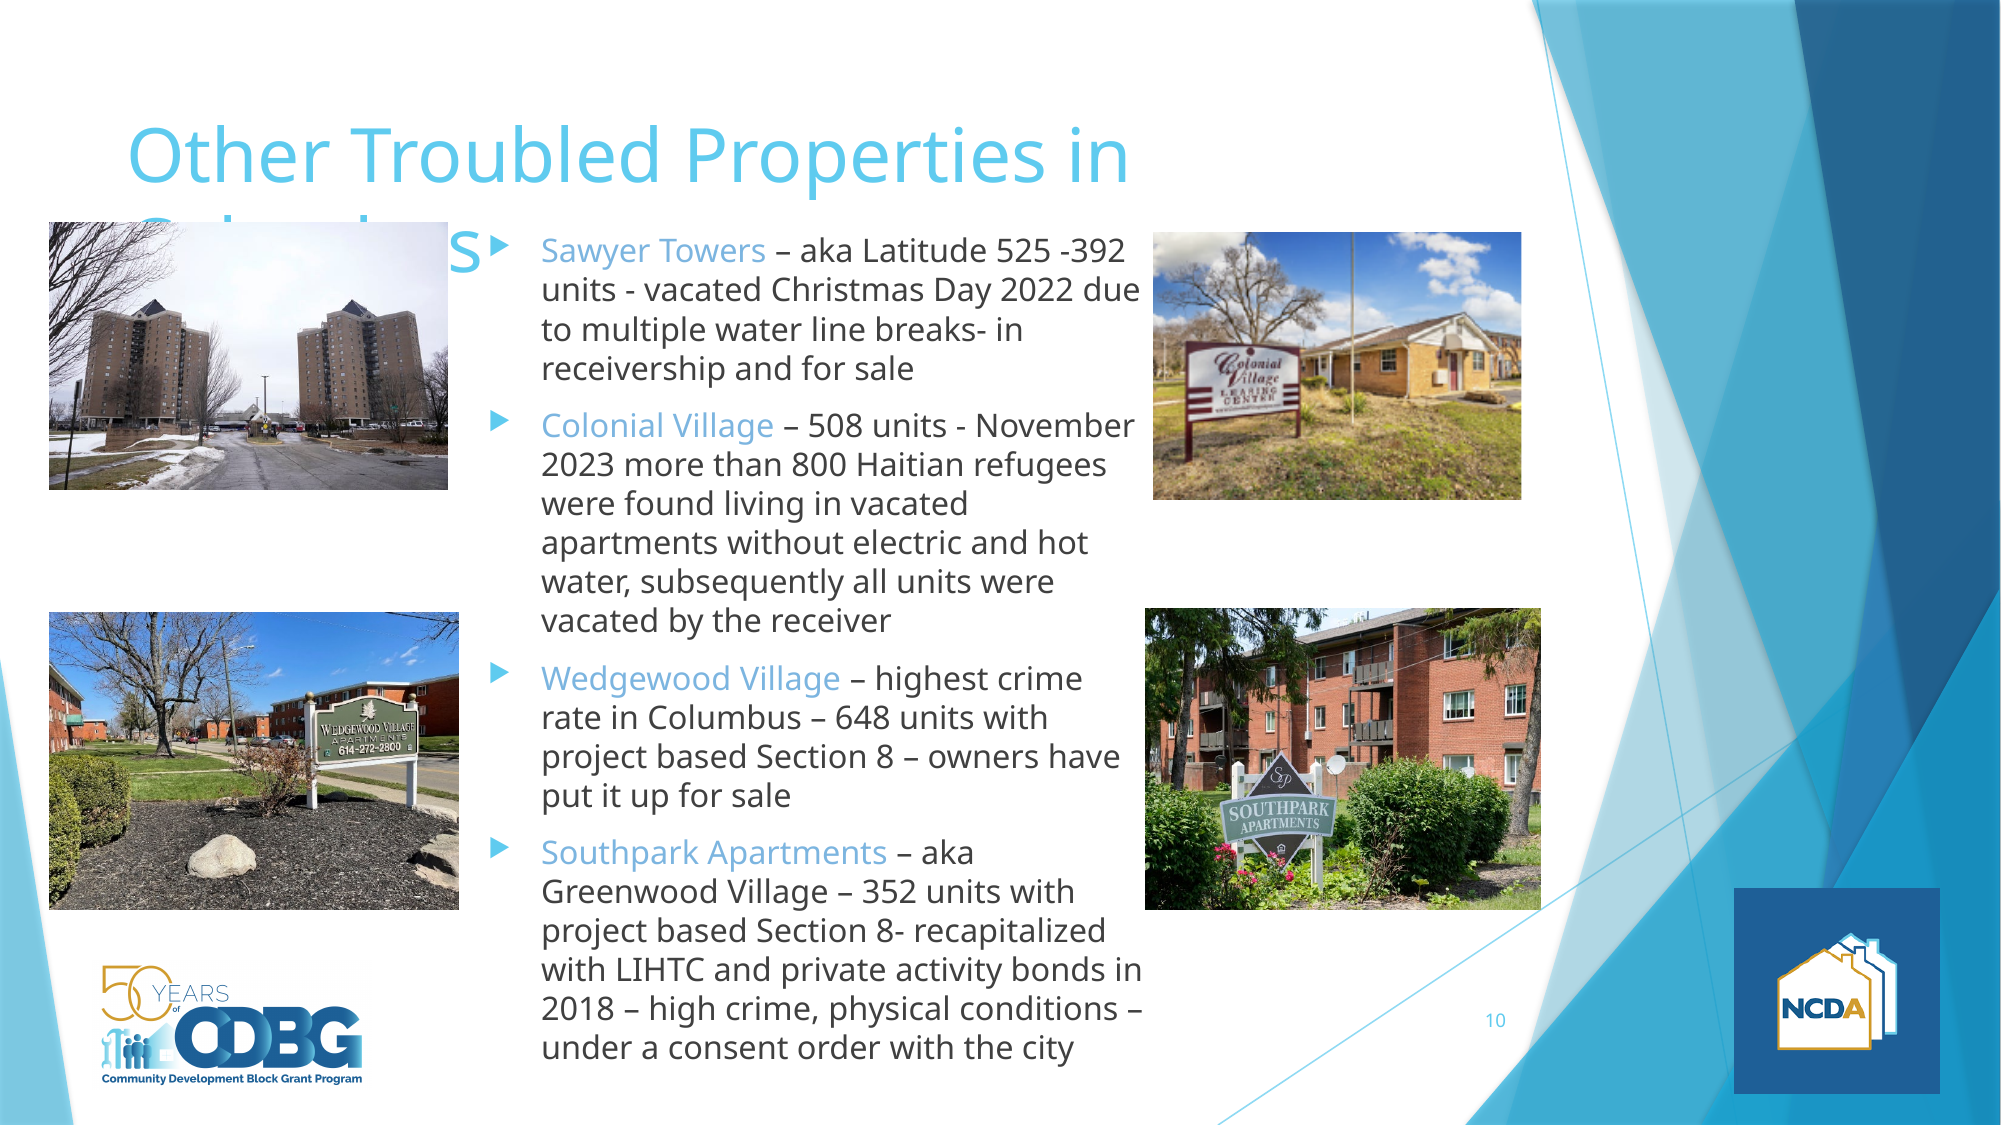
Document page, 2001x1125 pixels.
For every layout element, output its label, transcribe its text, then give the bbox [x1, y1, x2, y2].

picture [92, 959, 372, 1091]
list Sawyer Towers – aka Latitude 525 -392 units - vacated Christmas Day 2022 due to multiple water line breaks- in receivership and for sale Colonial Village – 508 units - November 2023 more than 800 Haitian refugees were found living in vacated apartments without electric and hot water, subsequently all units were vacated by the receiver Wedgewood Village – highest crime rate in Columbus – 648 units with project based Section 8 – owners have put it up for sale Southpark Apartments – aka Greenwood Village – 352 units with project based Section 8- recapitalized with LIHTC and private activity bonds in 2018 – high crime, physical conditions – under a consent order with the city [473, 222, 1160, 1097]
picture [1152, 232, 1522, 501]
slide_number 10 [1409, 991, 1522, 1051]
title Other Troubled Properties in Columbus [111, 99, 1522, 317]
picture [1144, 608, 1542, 911]
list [49, 222, 448, 491]
picture [1733, 887, 1941, 1095]
picture [49, 611, 460, 911]
